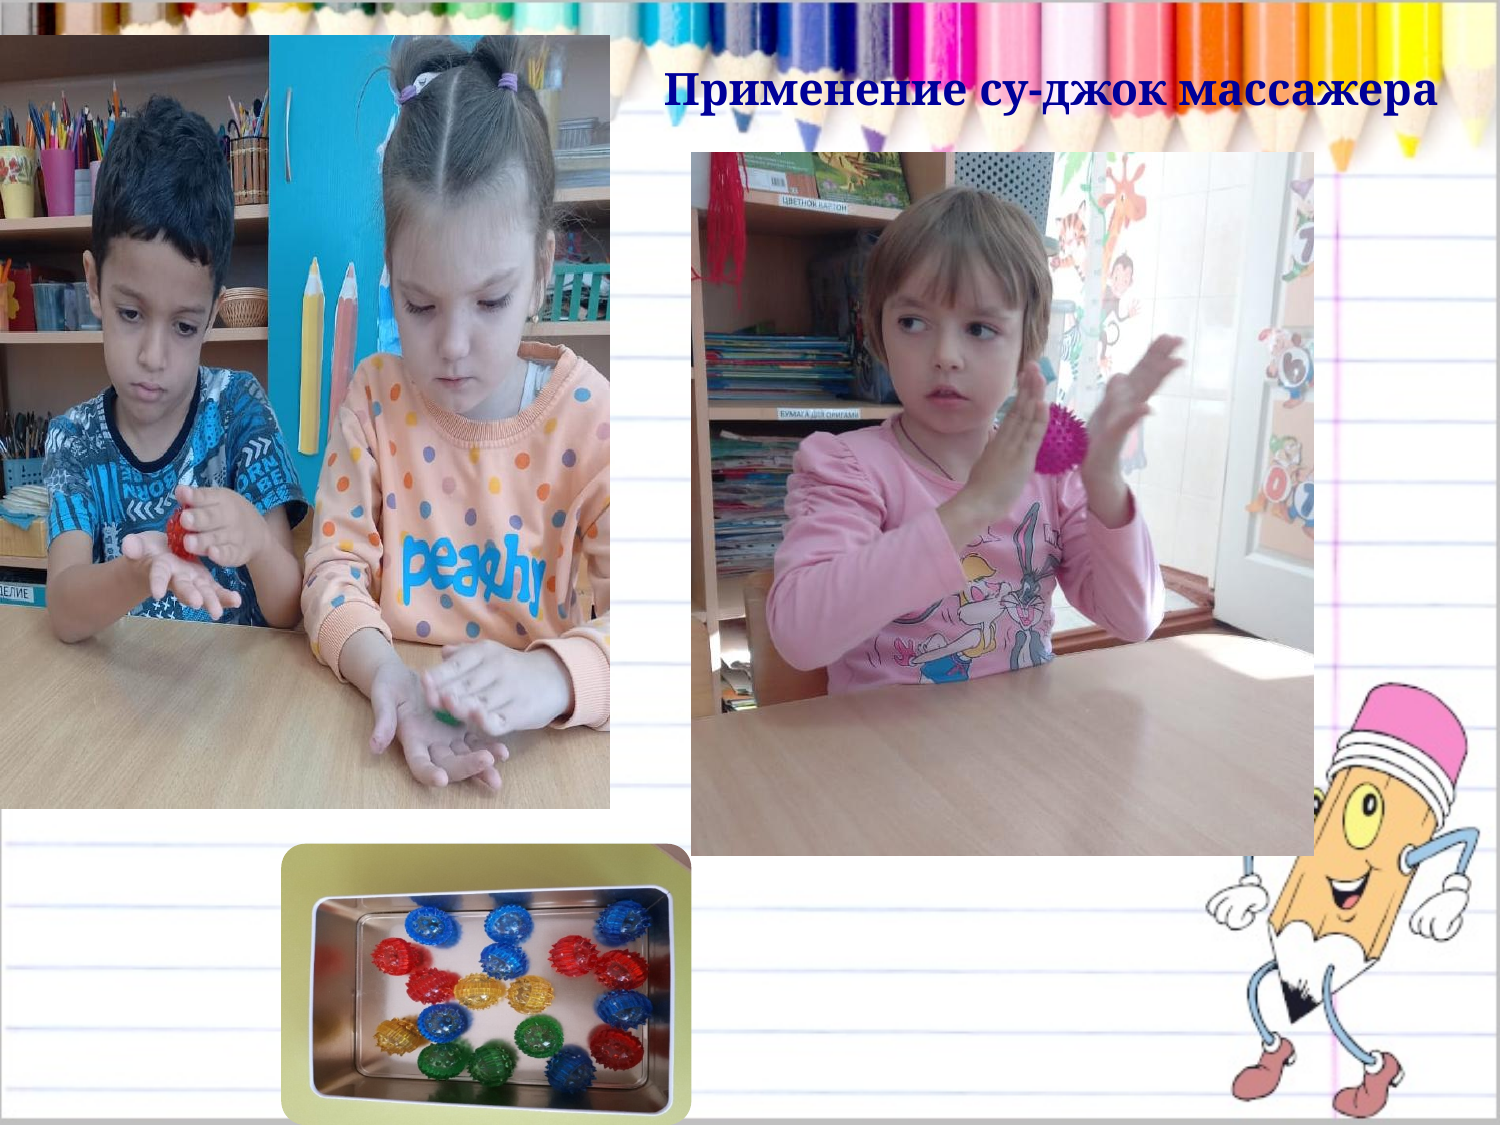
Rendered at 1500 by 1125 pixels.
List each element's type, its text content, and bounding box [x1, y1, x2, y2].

picture [0, 0, 1500, 1125]
title Применение су-джок массажера [614, 46, 1500, 129]
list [691, 152, 1314, 856]
